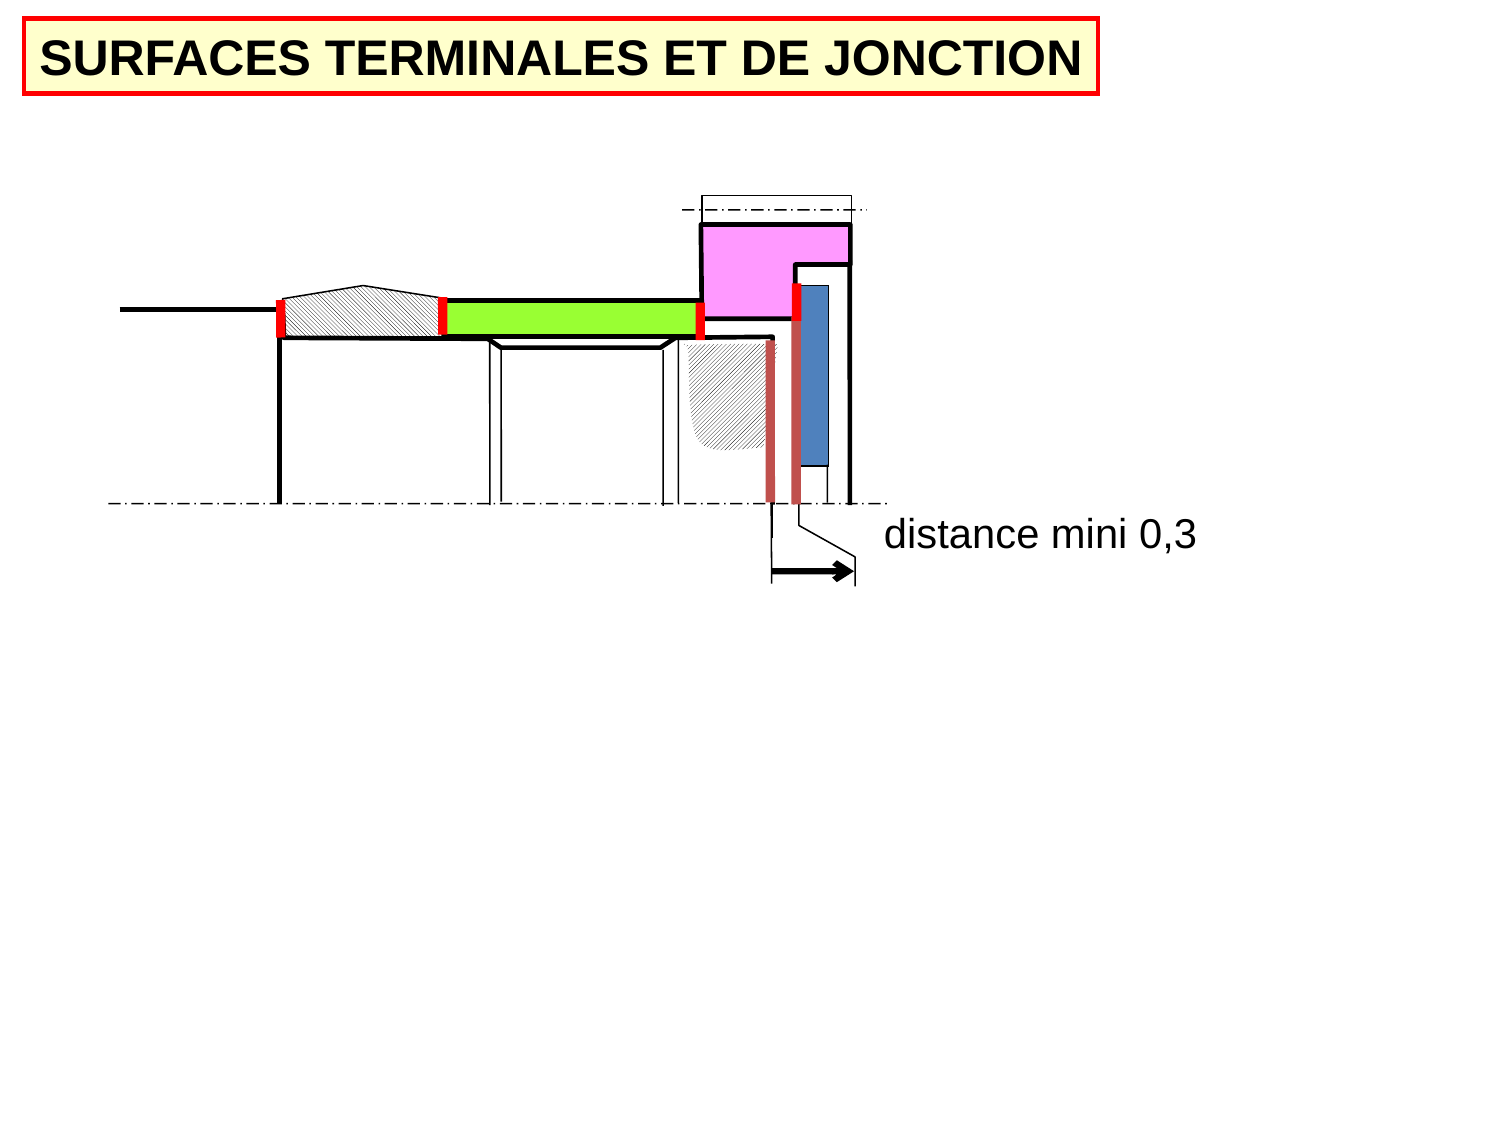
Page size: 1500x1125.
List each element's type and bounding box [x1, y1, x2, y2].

text_box [24, 18, 1098, 94]
text_box [108, 195, 1213, 587]
